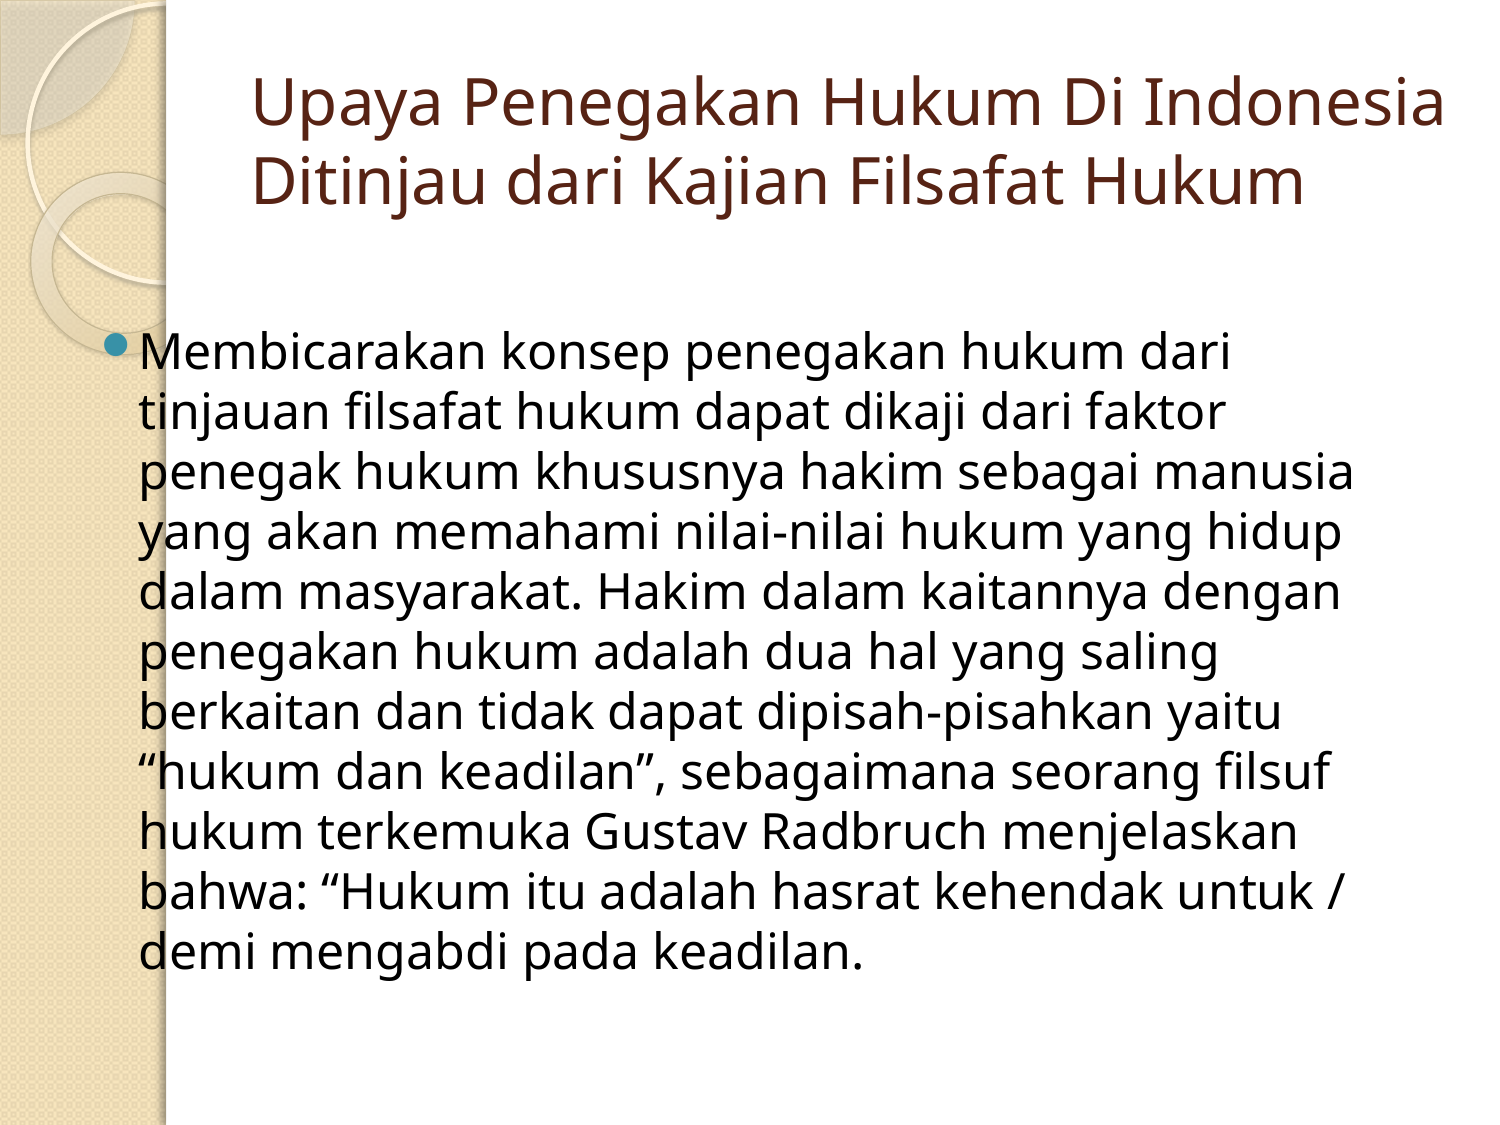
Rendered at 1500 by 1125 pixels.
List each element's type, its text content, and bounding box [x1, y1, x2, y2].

title Upaya Penegakan Hukum Di Indonesia Ditinjau dari Kajian Filsafat Hukum [235, 45, 1466, 233]
list Membicarakan konsep penegakan hukum dari tinjauan filsafat hukum dapat dikaji dari faktor penegak hukum khususnya hakim sebagai manusia yang akan memahami nilai-nilai hukum yang hidup dalam masyarakat. Hakim dalam kaitannya dengan penegakan hukum adalah dua hal yang saling berkaitan dan tidak dapat dipisah-pisahkan yaitu “hukum dan keadilan”, sebagaimana seorang filsuf hukum terkemuka Gustav Radbruch menjelaskan bahwa: “Hukum itu adalah hasrat kehendak untuk / demi mengabdi pada keadilan. [75, 312, 1425, 1005]
